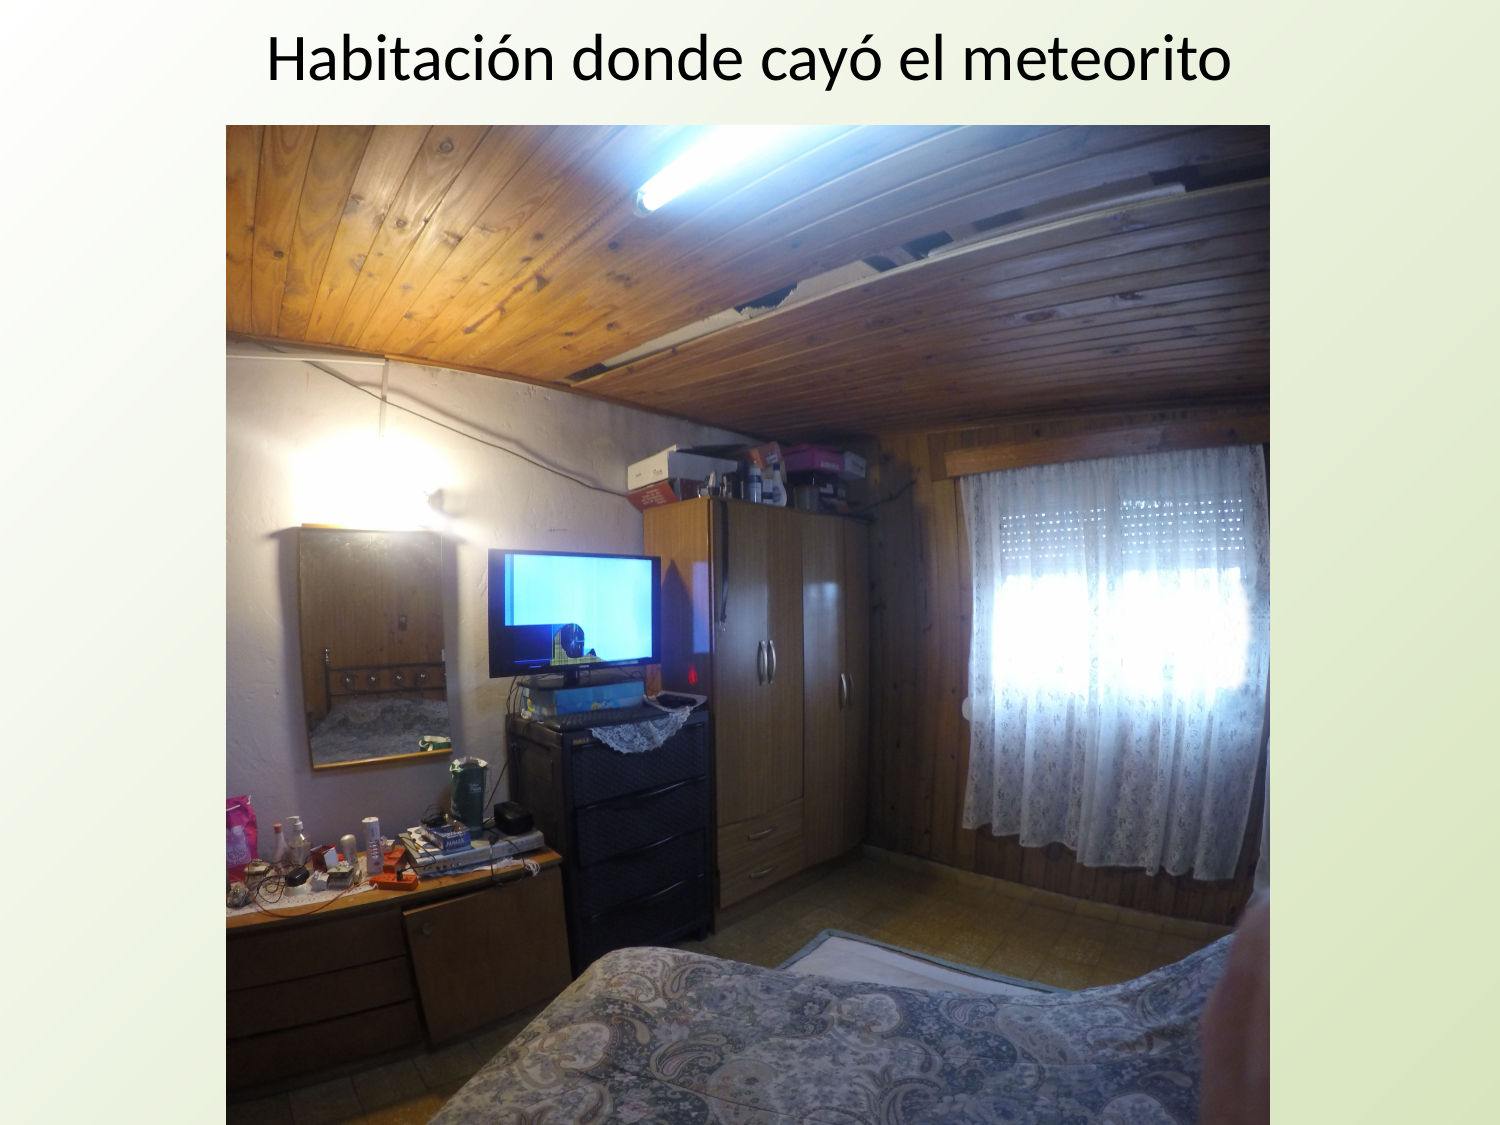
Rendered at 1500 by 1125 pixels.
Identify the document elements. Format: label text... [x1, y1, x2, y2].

picture [226, 124, 1270, 1125]
title Habitación donde cayó el meteorito [75, 0, 1425, 148]
